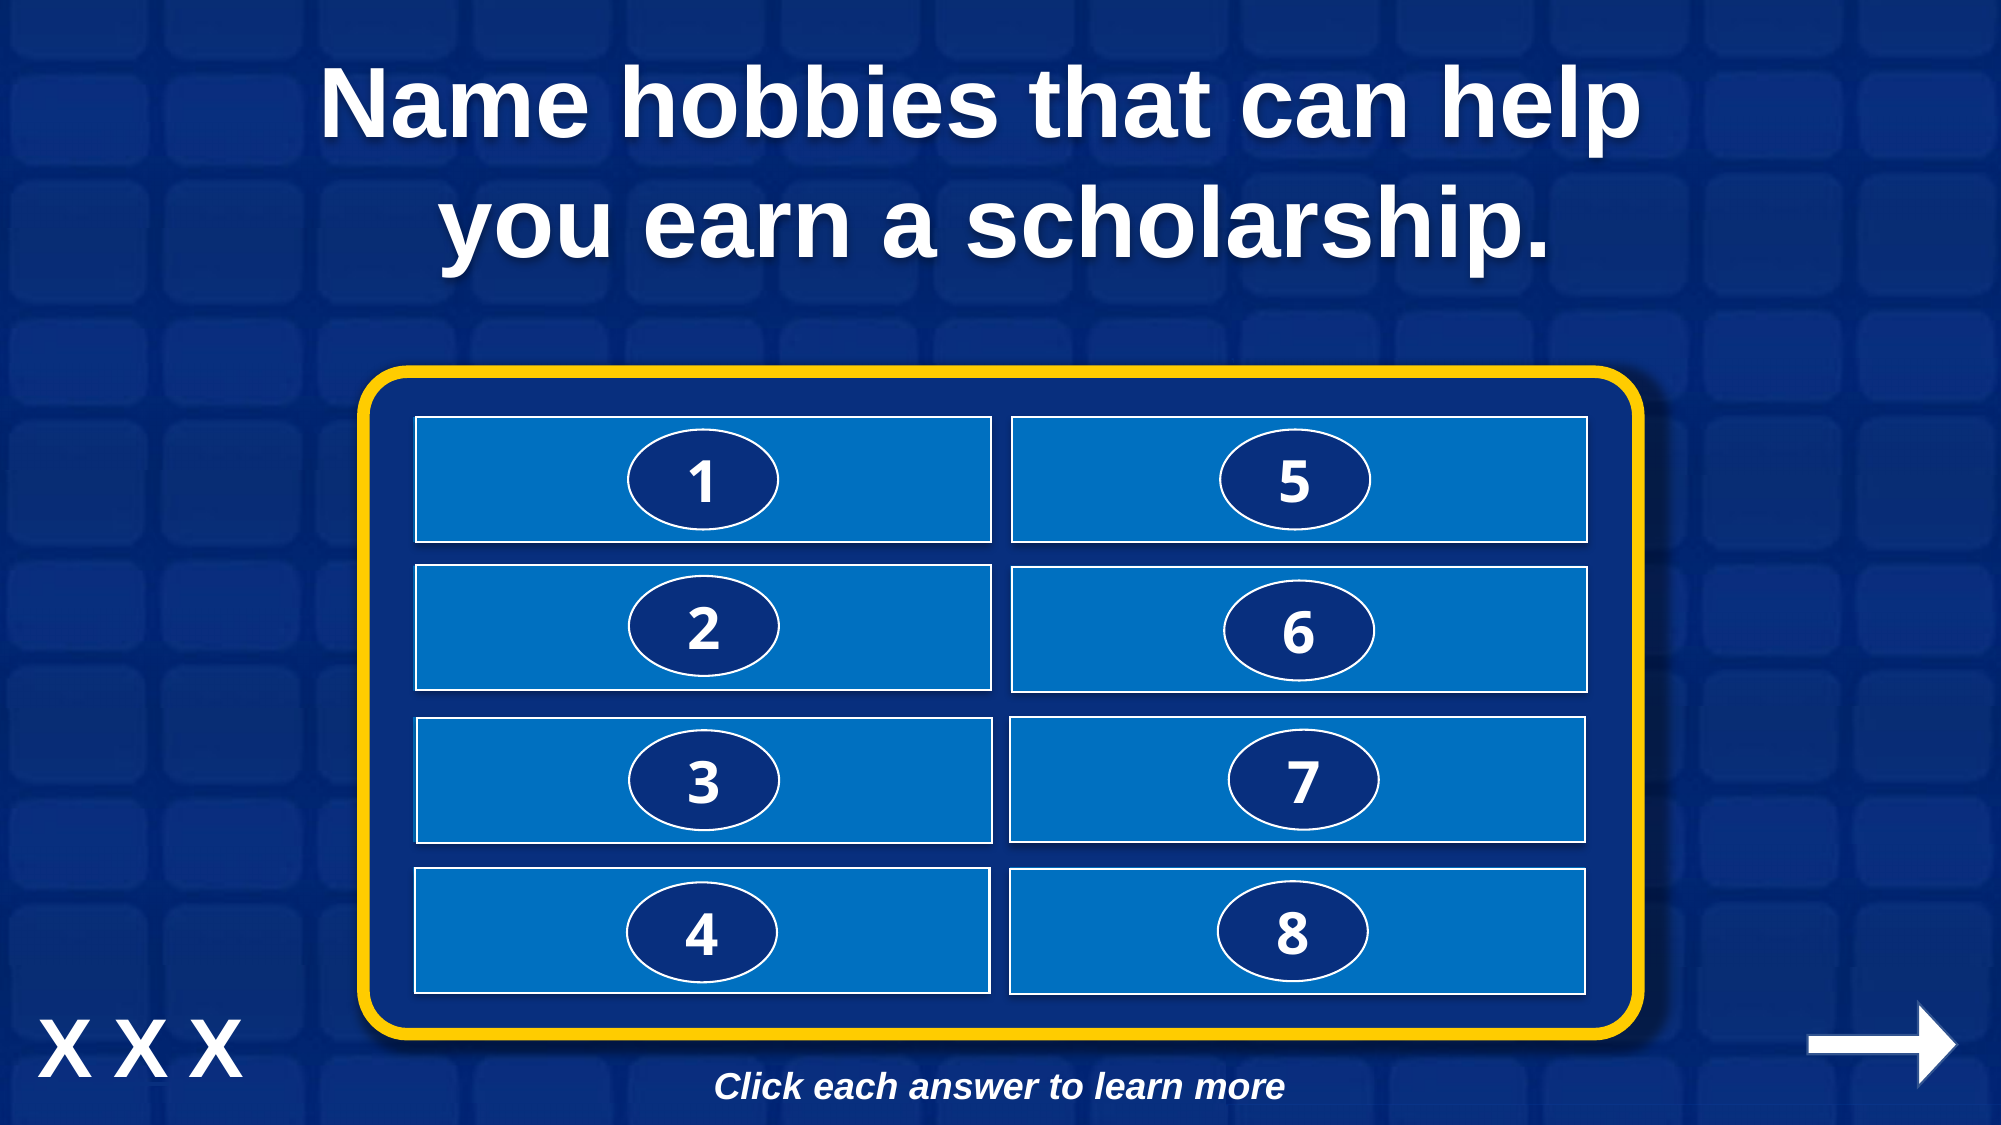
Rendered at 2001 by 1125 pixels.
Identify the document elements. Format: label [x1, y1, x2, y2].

text_box [416, 564, 992, 690]
text_box [0, 0, 2000, 1125]
text_box [1012, 417, 1588, 543]
text_box [416, 717, 992, 843]
text_box [415, 417, 991, 543]
text_box [414, 868, 990, 994]
text_box [1010, 869, 1586, 995]
text_box [1010, 717, 1586, 843]
text_box [1011, 566, 1587, 692]
